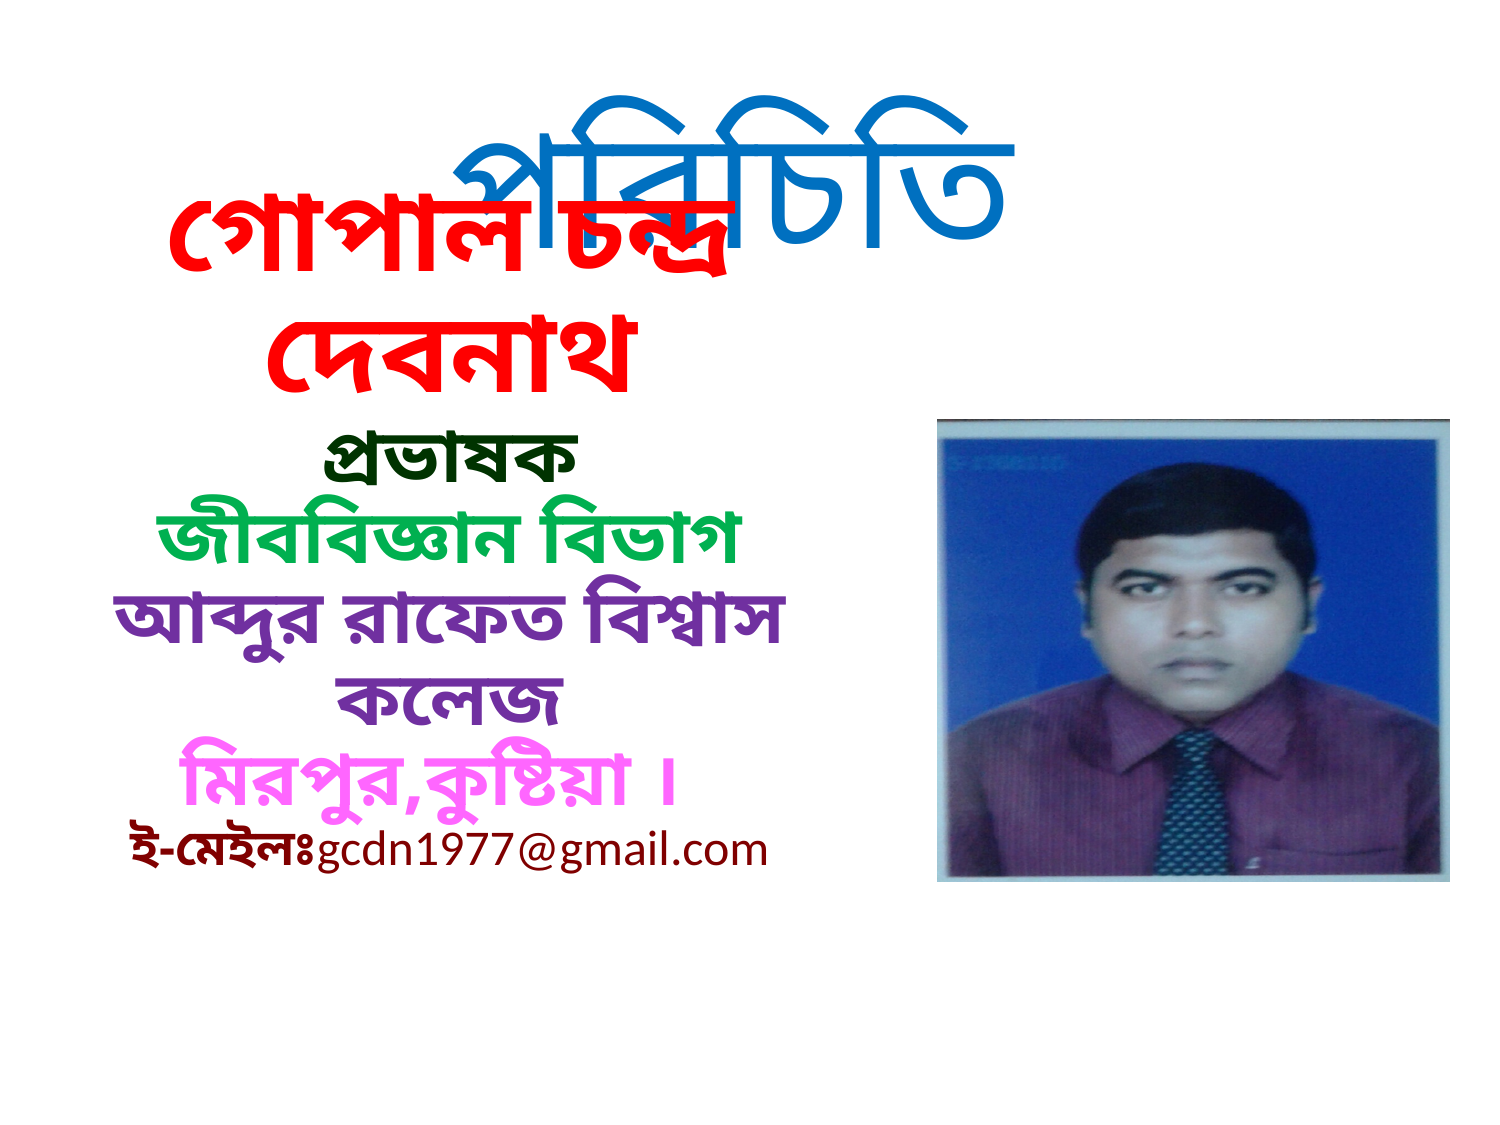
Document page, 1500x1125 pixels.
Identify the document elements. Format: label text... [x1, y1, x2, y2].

text_box গোপাল চন্দ্র দেবনাথ প্রভাষক জীববিজ্ঞান বিভাগ আব্দুর রাফেত বিশ্বাস কলেজ মিরপুর,কুষ্টিয়া । ই-মেইলঃgcdn1977@gmail.com [87, 363, 813, 938]
text_box পরিচিতি [412, 74, 1050, 290]
picture [937, 419, 1451, 883]
